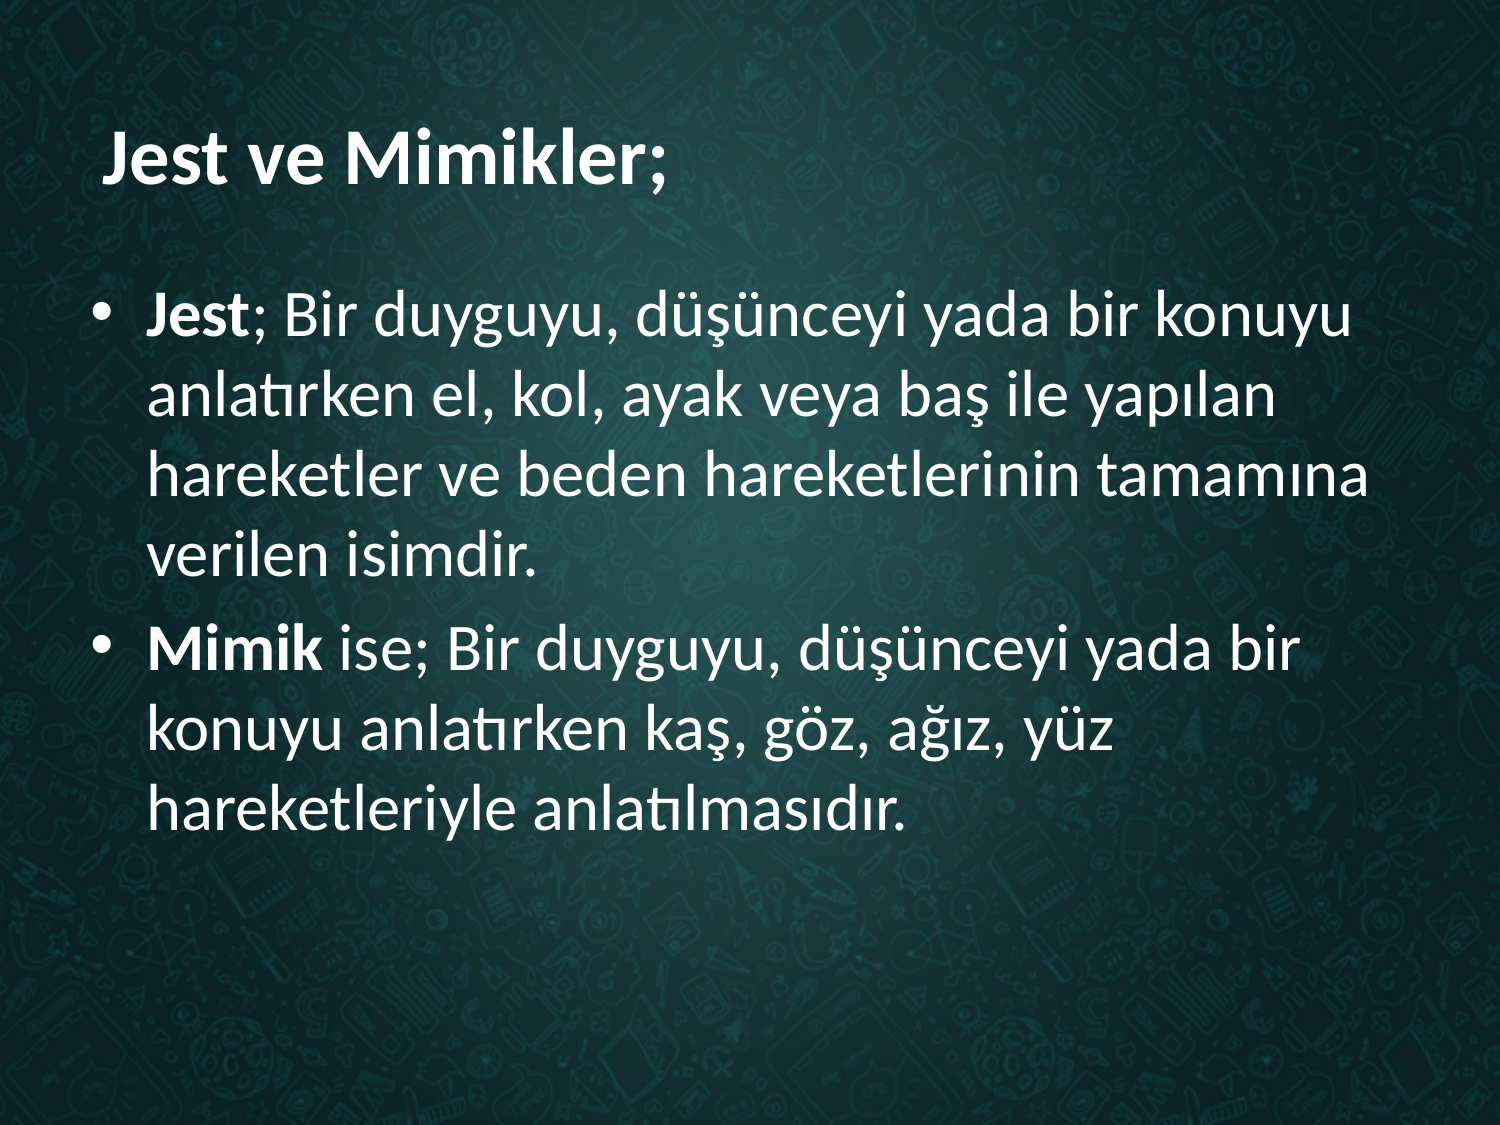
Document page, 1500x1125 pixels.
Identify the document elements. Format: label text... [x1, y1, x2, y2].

list Jest; Bir duyguyu, düşünceyi yada bir konuyu anlatırken el, kol, ayak veya baş ile yapılan hareketler ve beden hareketlerinin tamamına verilen isimdir. Mimik ise; Bir duyguyu, düşünceyi yada bir konuyu anlatırken kaş, göz, ağız, yüz hareketleriyle anlatılmasıdır. [75, 262, 1425, 1005]
picture [0, 0, 1500, 1125]
title Jest ve Mimikler; [70, 58, 704, 247]
